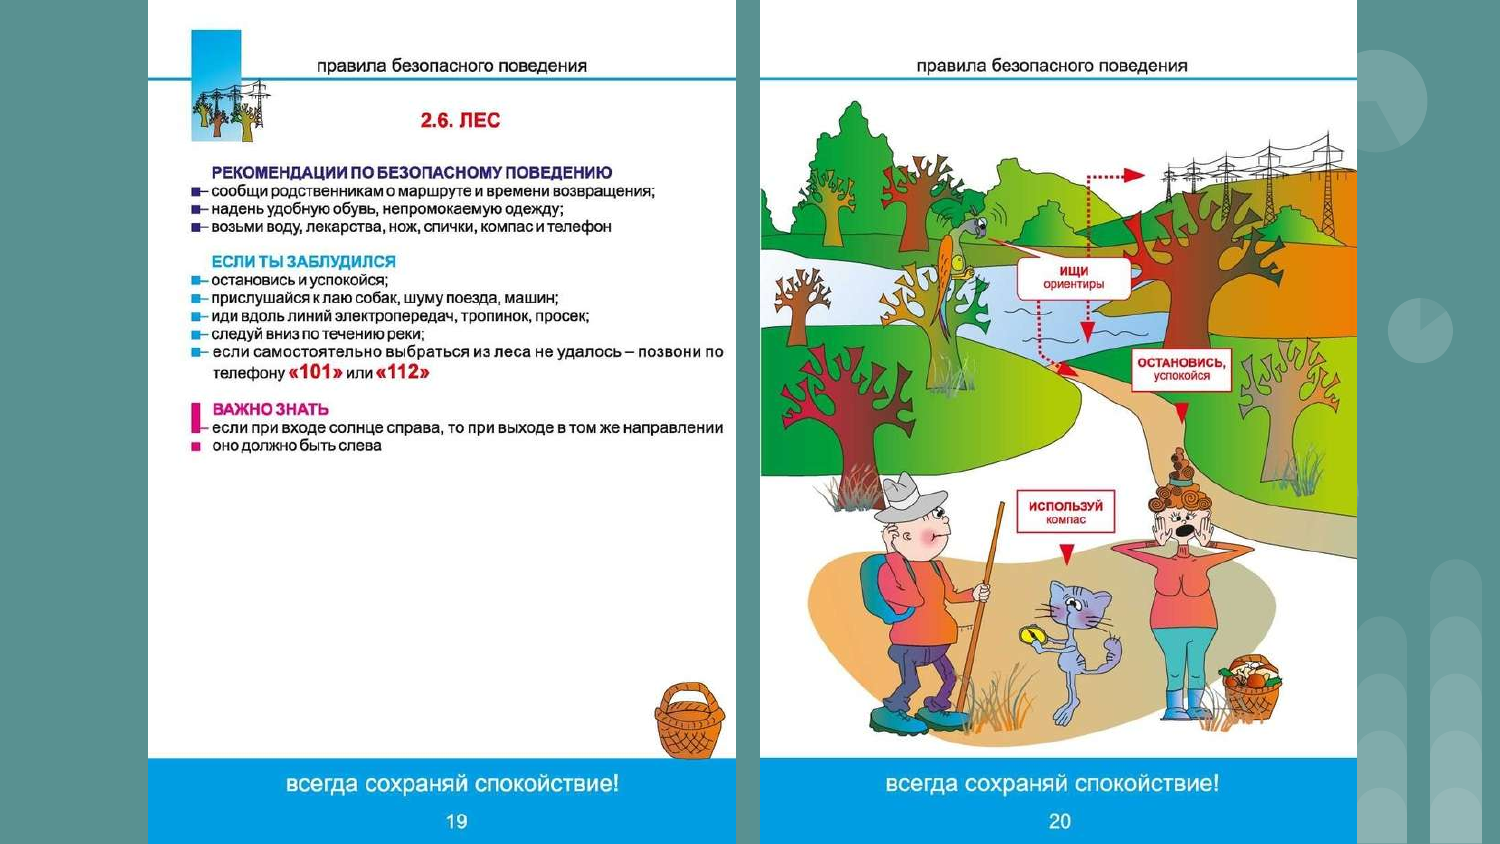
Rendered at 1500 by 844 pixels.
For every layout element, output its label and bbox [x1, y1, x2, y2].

picture [1050, 813, 1073, 830]
picture [447, 814, 469, 829]
picture [365, 773, 469, 796]
picture [474, 773, 620, 795]
picture [1074, 773, 1220, 793]
picture [886, 776, 959, 795]
picture [760, 0, 1357, 760]
picture [285, 775, 358, 795]
picture [964, 773, 1069, 796]
picture [147, 0, 736, 761]
